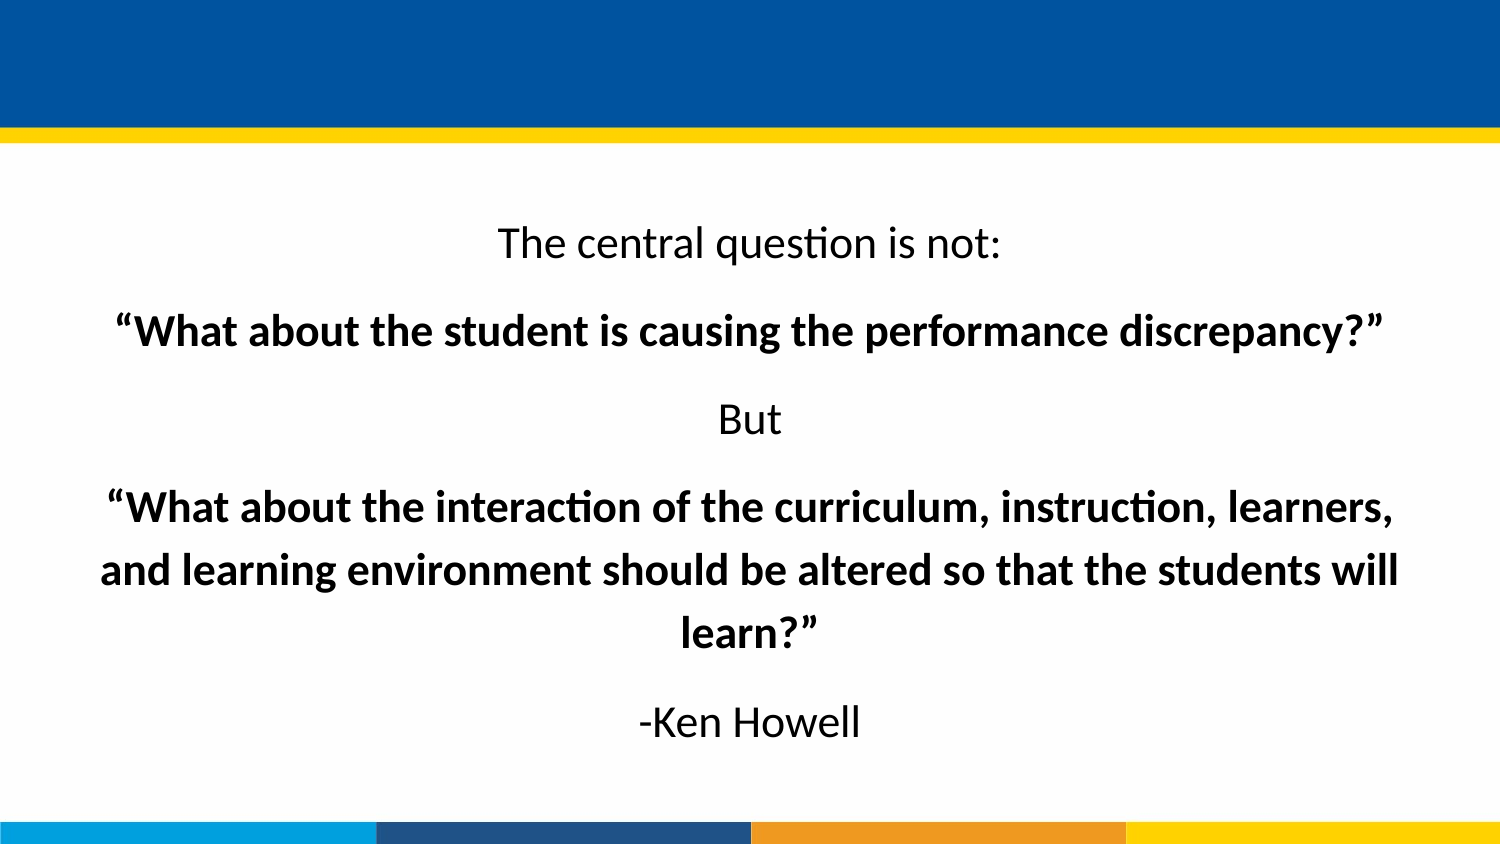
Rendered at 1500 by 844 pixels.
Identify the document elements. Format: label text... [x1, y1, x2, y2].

picture [0, 0, 1500, 844]
list The central question is not: “What about the student is causing the performance discrepancy?” But “What about the interaction of the curriculum, instruction, learners, and learning environment should be altered so that the students will learn?” -Ken Howell [51, 189, 1449, 750]
